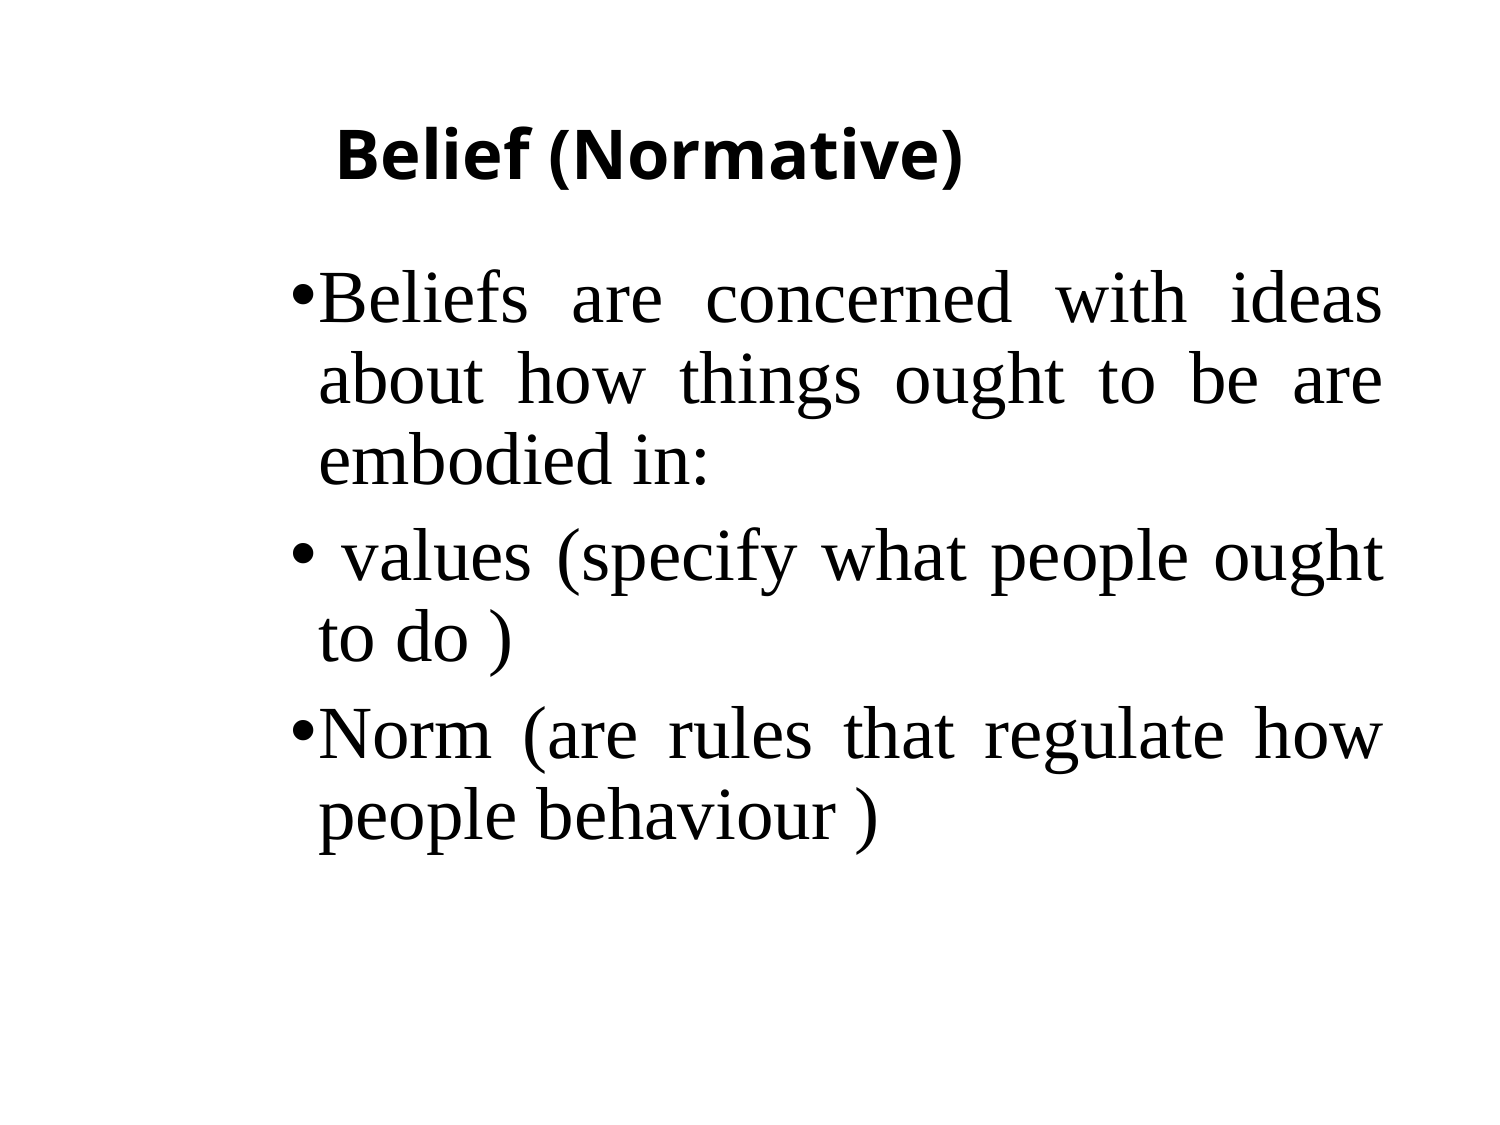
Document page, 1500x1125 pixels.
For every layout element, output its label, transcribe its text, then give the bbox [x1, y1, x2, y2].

list Beliefs are concerned with ideas about how things ought to be are embodied in: values (specify what people ought to do ) Norm (are rules that regulate how people behaviour ) [275, 249, 1400, 970]
title Belief (Normative) [319, 102, 1400, 213]
